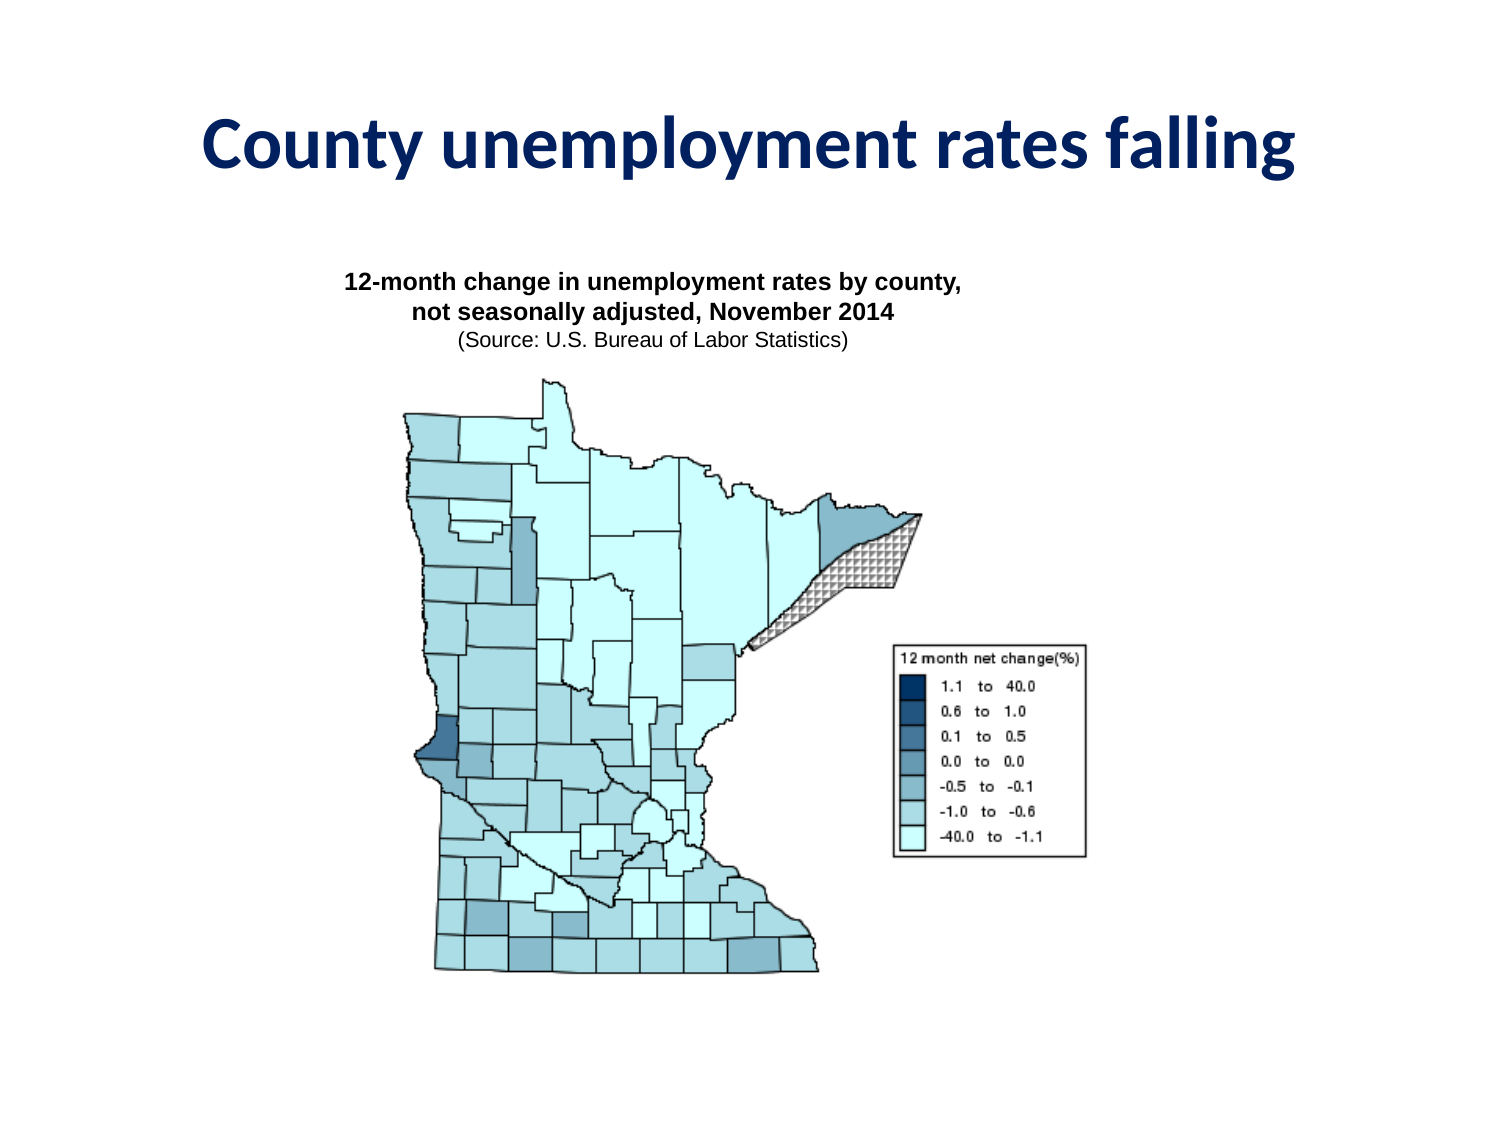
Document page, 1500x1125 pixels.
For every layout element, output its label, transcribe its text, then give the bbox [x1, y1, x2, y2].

picture [887, 637, 1090, 876]
text_box 12-month change in unemployment rates by county, not seasonally adjusted, November 2014 (Source: U.S. Bureau of Labor Statistics) [188, 258, 1119, 360]
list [375, 360, 932, 982]
title County unemployment rates falling [75, 45, 1425, 233]
